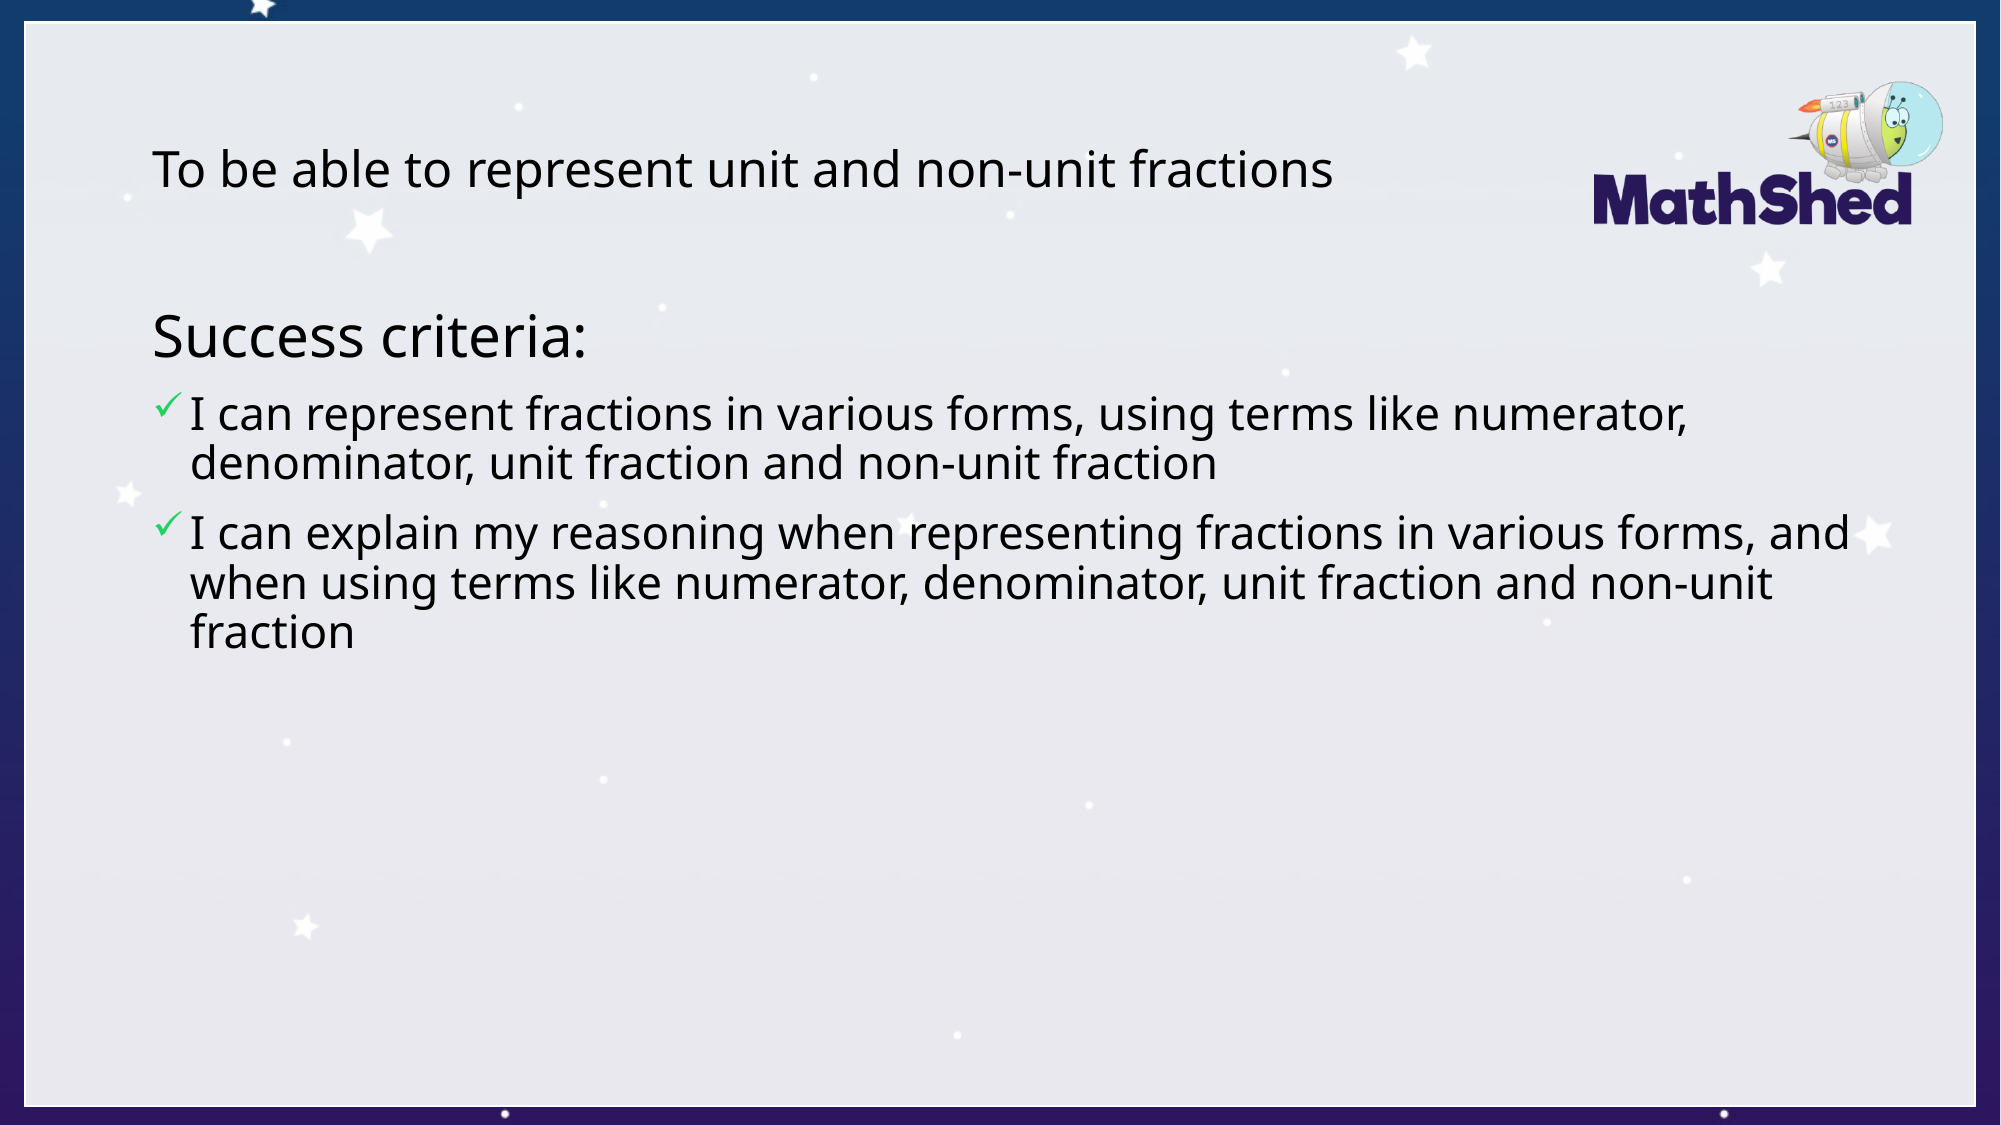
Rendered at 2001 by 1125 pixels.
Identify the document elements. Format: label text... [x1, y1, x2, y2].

list Success criteria: I can represent fractions in various forms, using terms like numerator, denominator, unit fraction and non-unit fraction I can explain my reasoning when representing fractions in various forms, and when using terms like numerator, denominator, unit fraction and non-unit fraction [137, 299, 1898, 1014]
picture [0, 0, 2001, 1125]
title To be able to represent unit and non-unit fractions [137, 59, 1578, 278]
